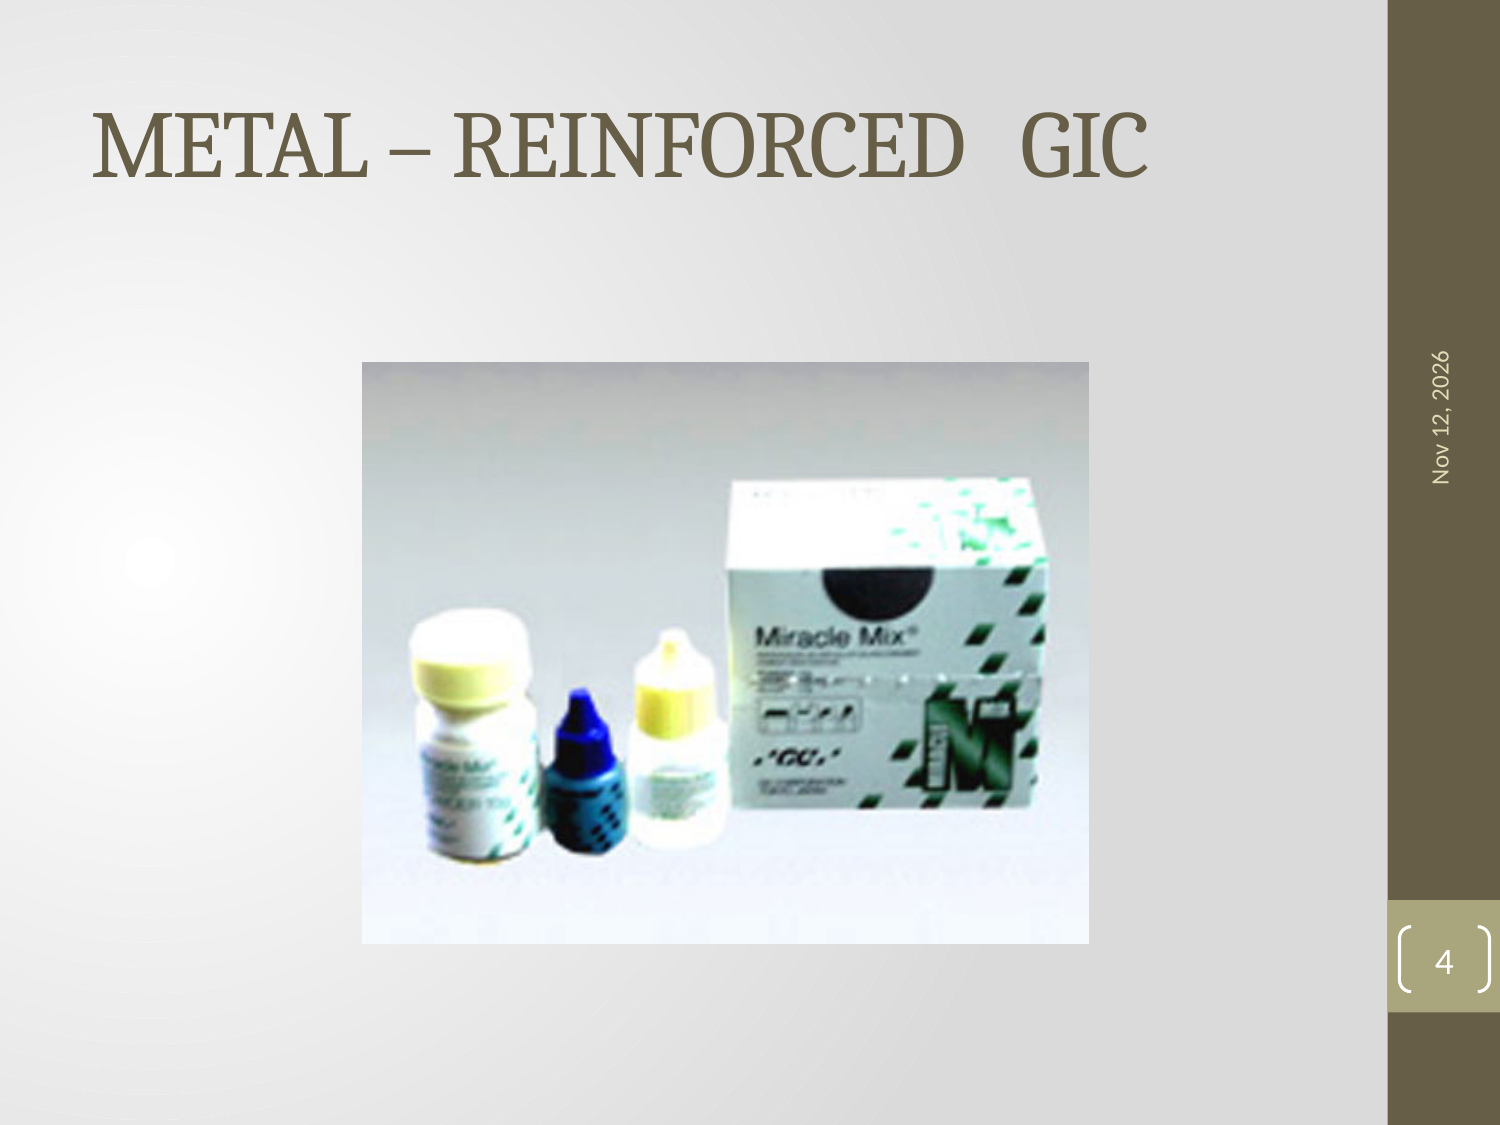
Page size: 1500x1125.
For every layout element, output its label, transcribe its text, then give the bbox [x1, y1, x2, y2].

slide_number 4 [1397, 925, 1492, 994]
slide_number 18-Apr-23 [1408, 100, 1469, 501]
title METAL – REINFORCED GIC [75, 45, 1325, 233]
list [361, 361, 1089, 944]
